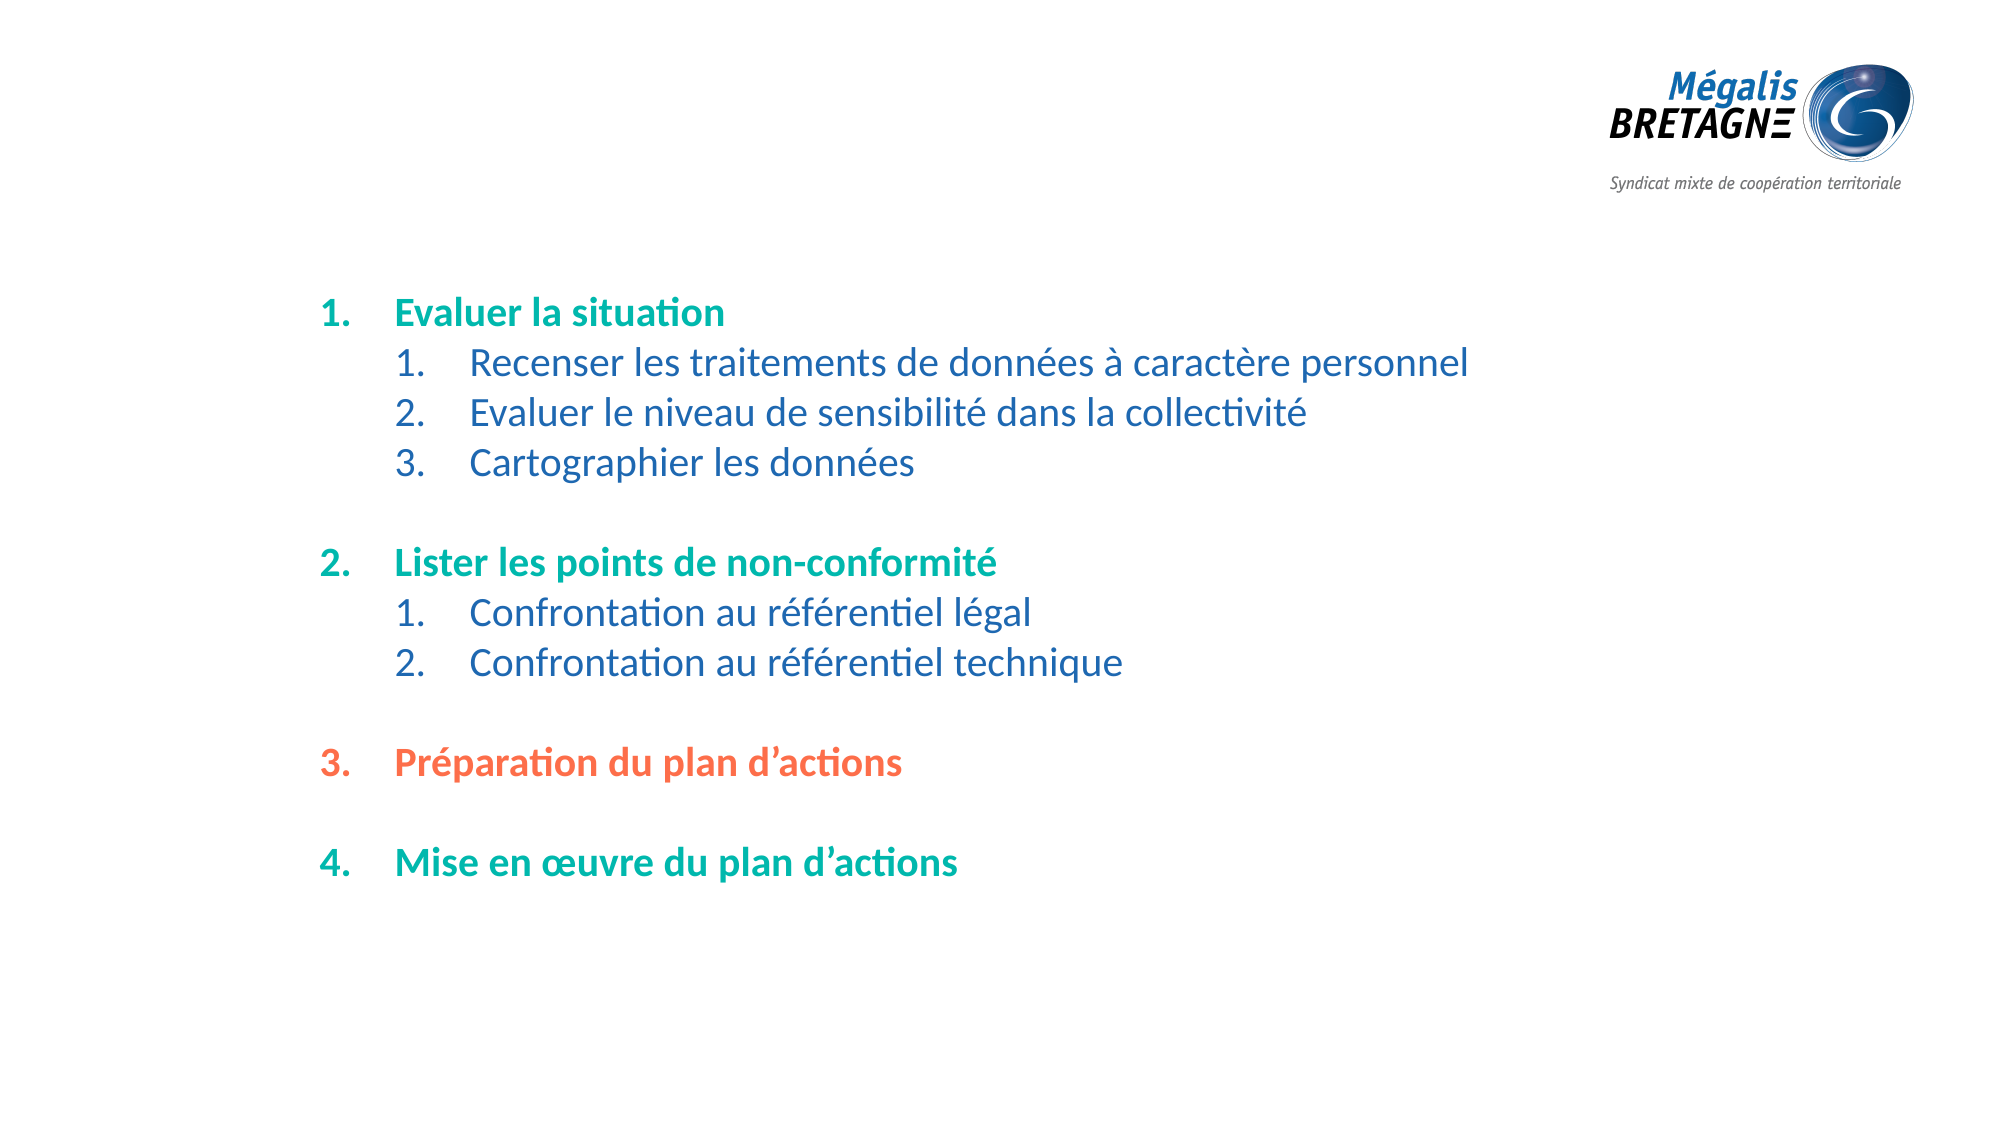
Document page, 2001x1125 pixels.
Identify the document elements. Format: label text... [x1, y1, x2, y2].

text_box Evaluer la situation Recenser les traitements de données à caractère personnel Evaluer le niveau de sensibilité dans la collectivité Cartographier les données Lister les points de non-conformité Confrontation au référentiel légal Confrontation au référentiel technique Préparation du plan d’actions Mise en œuvre du plan d’actions [304, 276, 1516, 942]
picture [1587, 46, 1932, 201]
